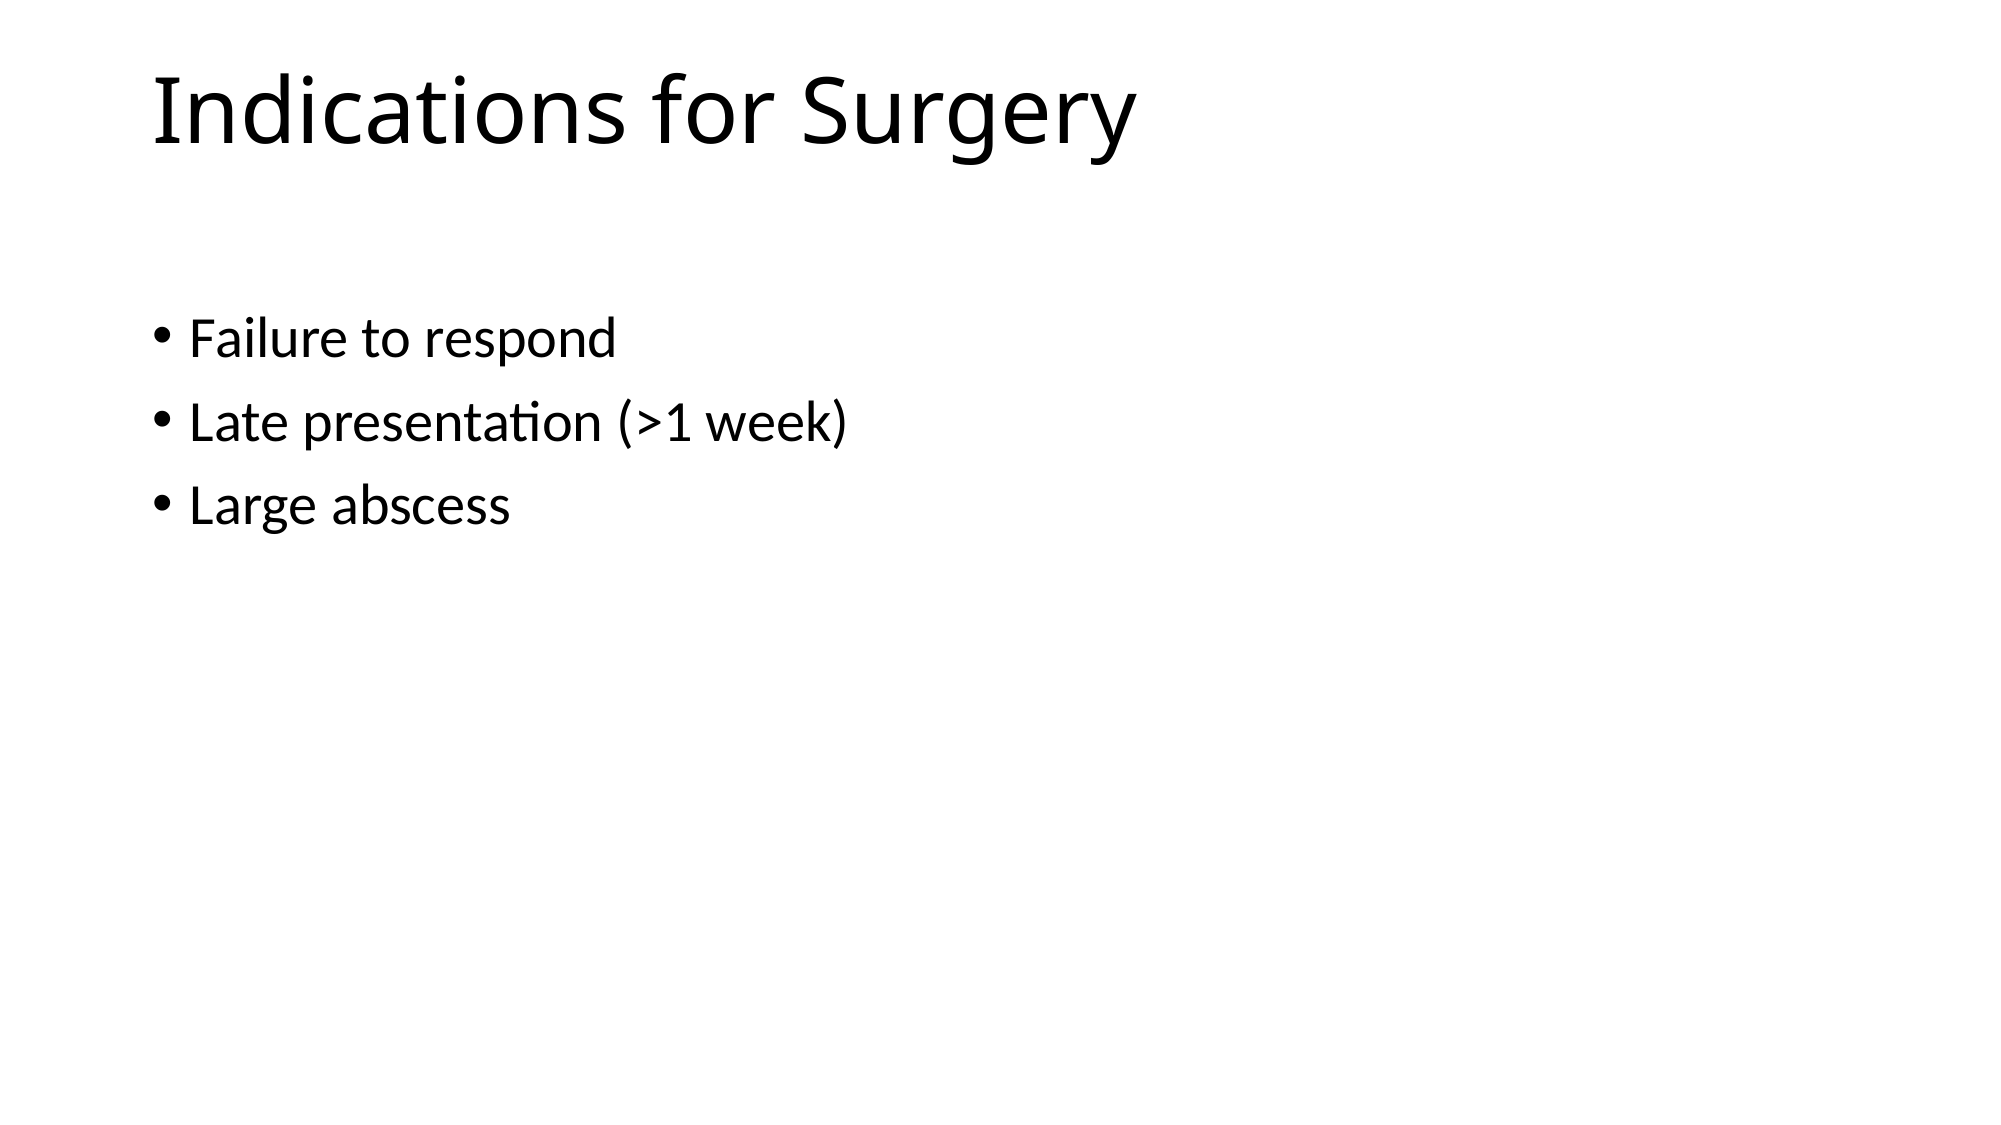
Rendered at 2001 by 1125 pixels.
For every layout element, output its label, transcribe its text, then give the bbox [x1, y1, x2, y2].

list Failure to respond Late presentation (>1 week) Large abscess [137, 299, 1863, 1014]
title Indications for Surgery [137, 59, 1863, 278]
